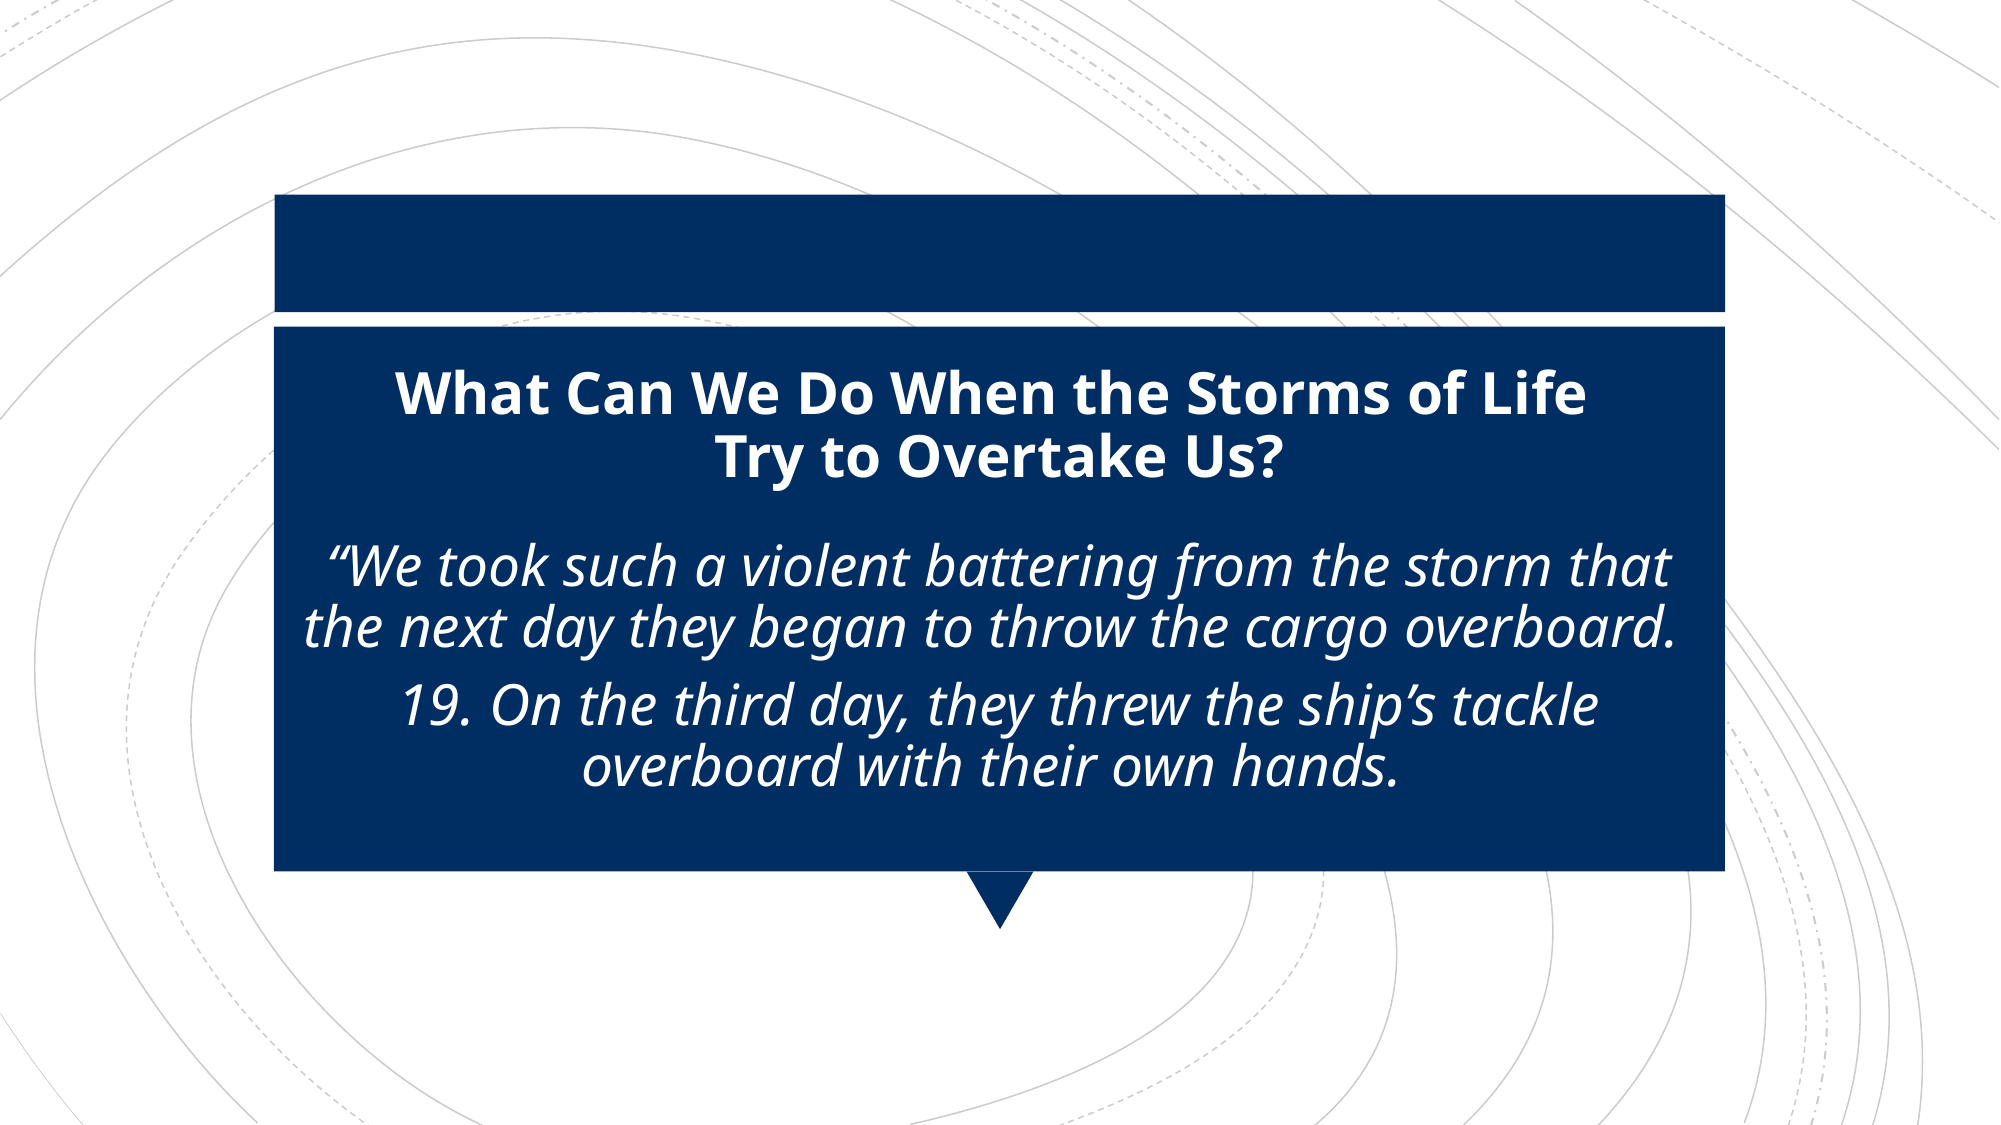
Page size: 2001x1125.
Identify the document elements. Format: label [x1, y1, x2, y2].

text_box [273, 194, 1726, 930]
text_box [0, 0, 1999, 1125]
